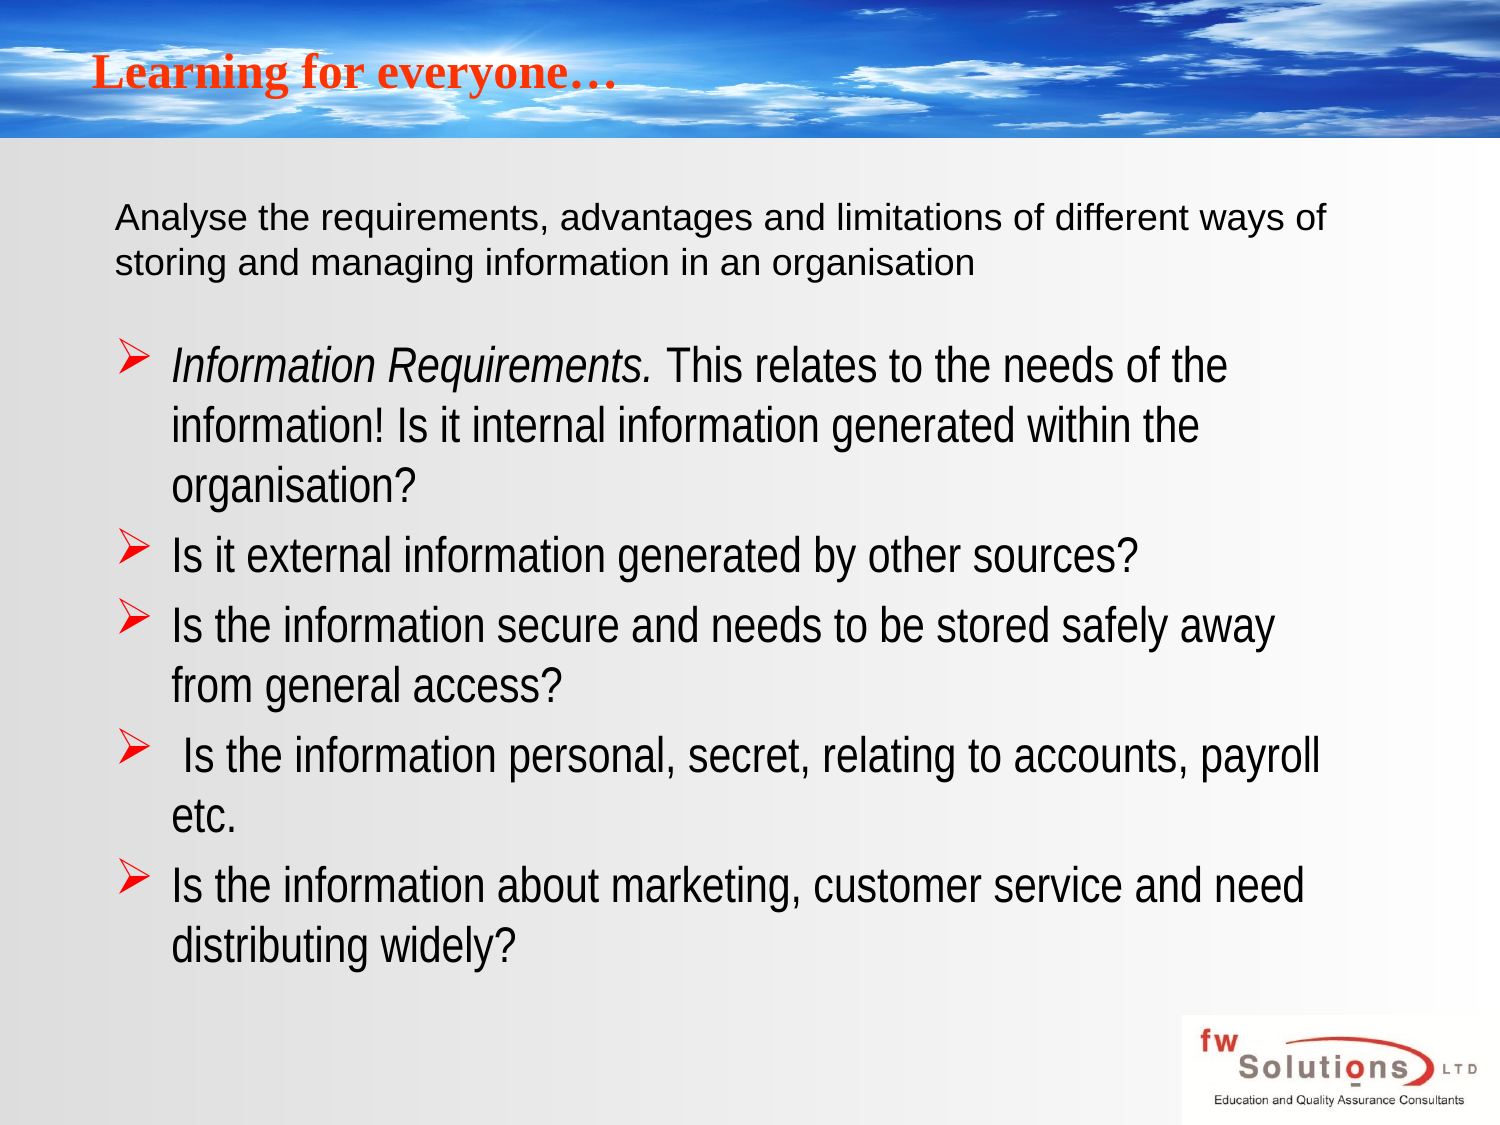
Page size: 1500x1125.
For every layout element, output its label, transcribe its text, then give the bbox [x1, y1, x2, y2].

title Analyse the requirements, advantages and limitations of different ways of storing and managing information in an organisation [99, 172, 1447, 303]
picture [1182, 1015, 1500, 1125]
list Information Requirements. This relates to the needs of the information! Is it internal information generated within the organisation? Is it external information generated by other sources? Is the information secure and needs to be stored safely away from general access? Is the information personal, secret, relating to accounts, payroll etc. Is the information about marketing, customer service and need distributing widely? [99, 324, 1375, 1000]
picture [0, 0, 1500, 138]
